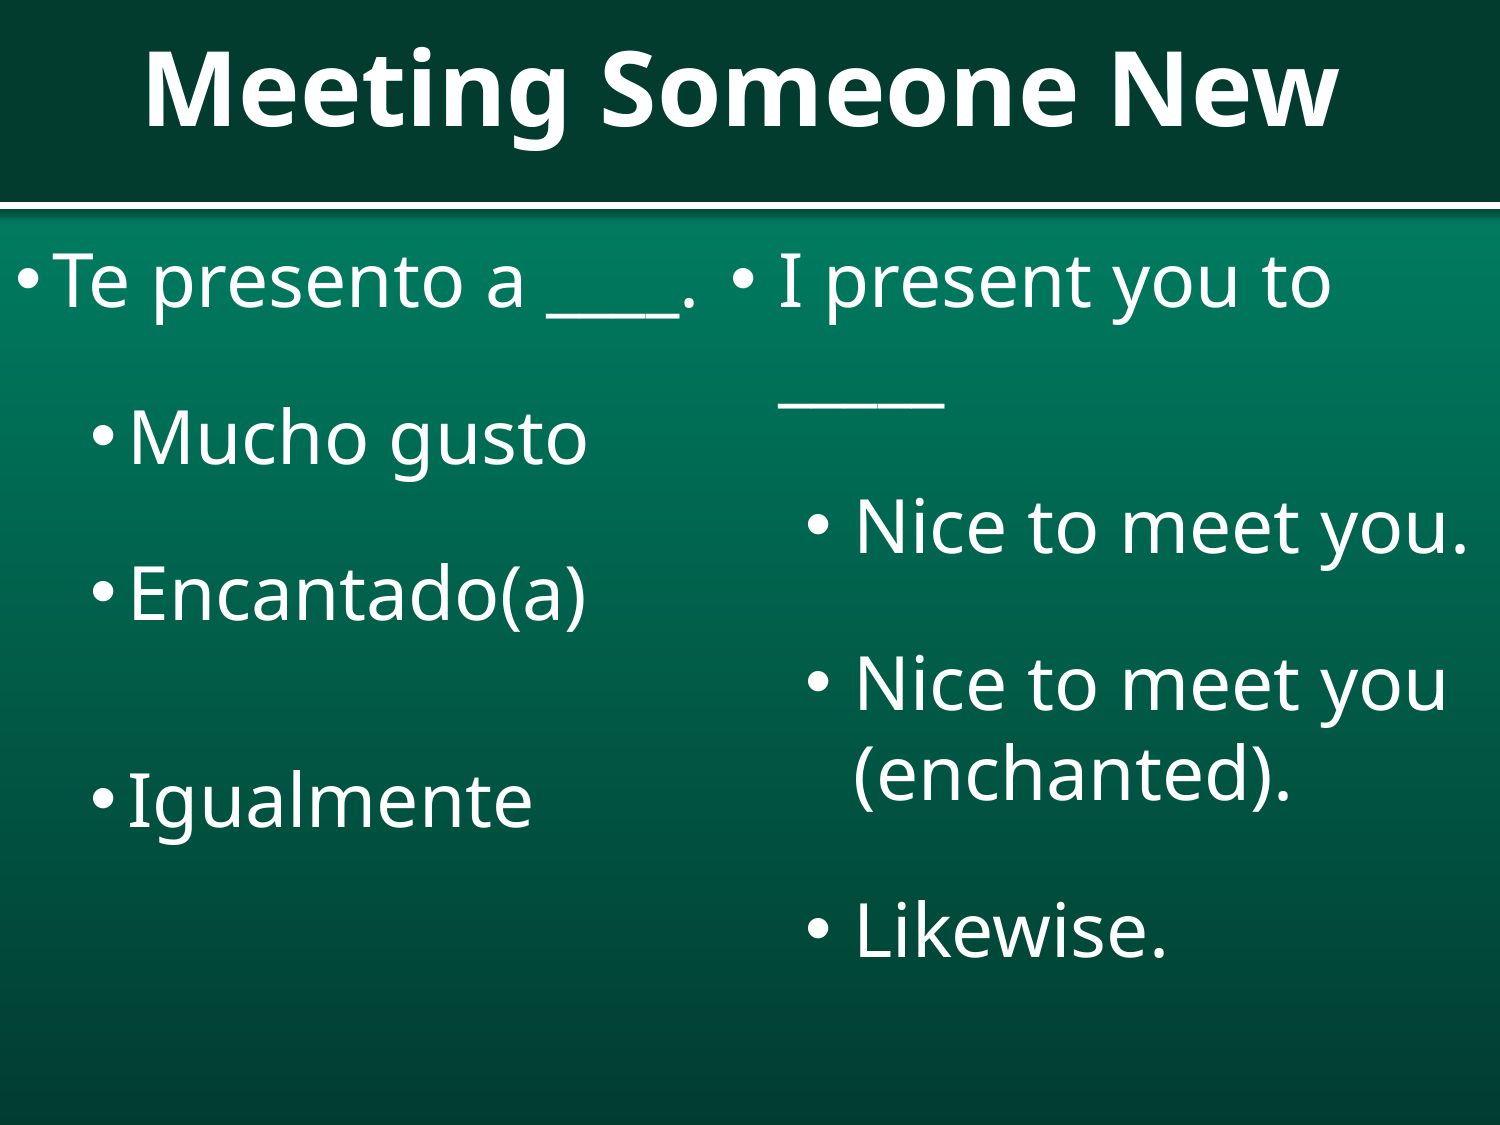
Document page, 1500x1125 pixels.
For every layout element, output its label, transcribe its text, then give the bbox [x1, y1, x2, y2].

list Te presento a ____. Mucho gusto Encantado(a) Igualmente [0, 224, 1476, 1099]
title Meeting Someone New [0, 0, 1500, 209]
text_box I present you to _____ Nice to meet you. Nice to meet you (enchanted). Likewise. [716, 224, 1500, 980]
